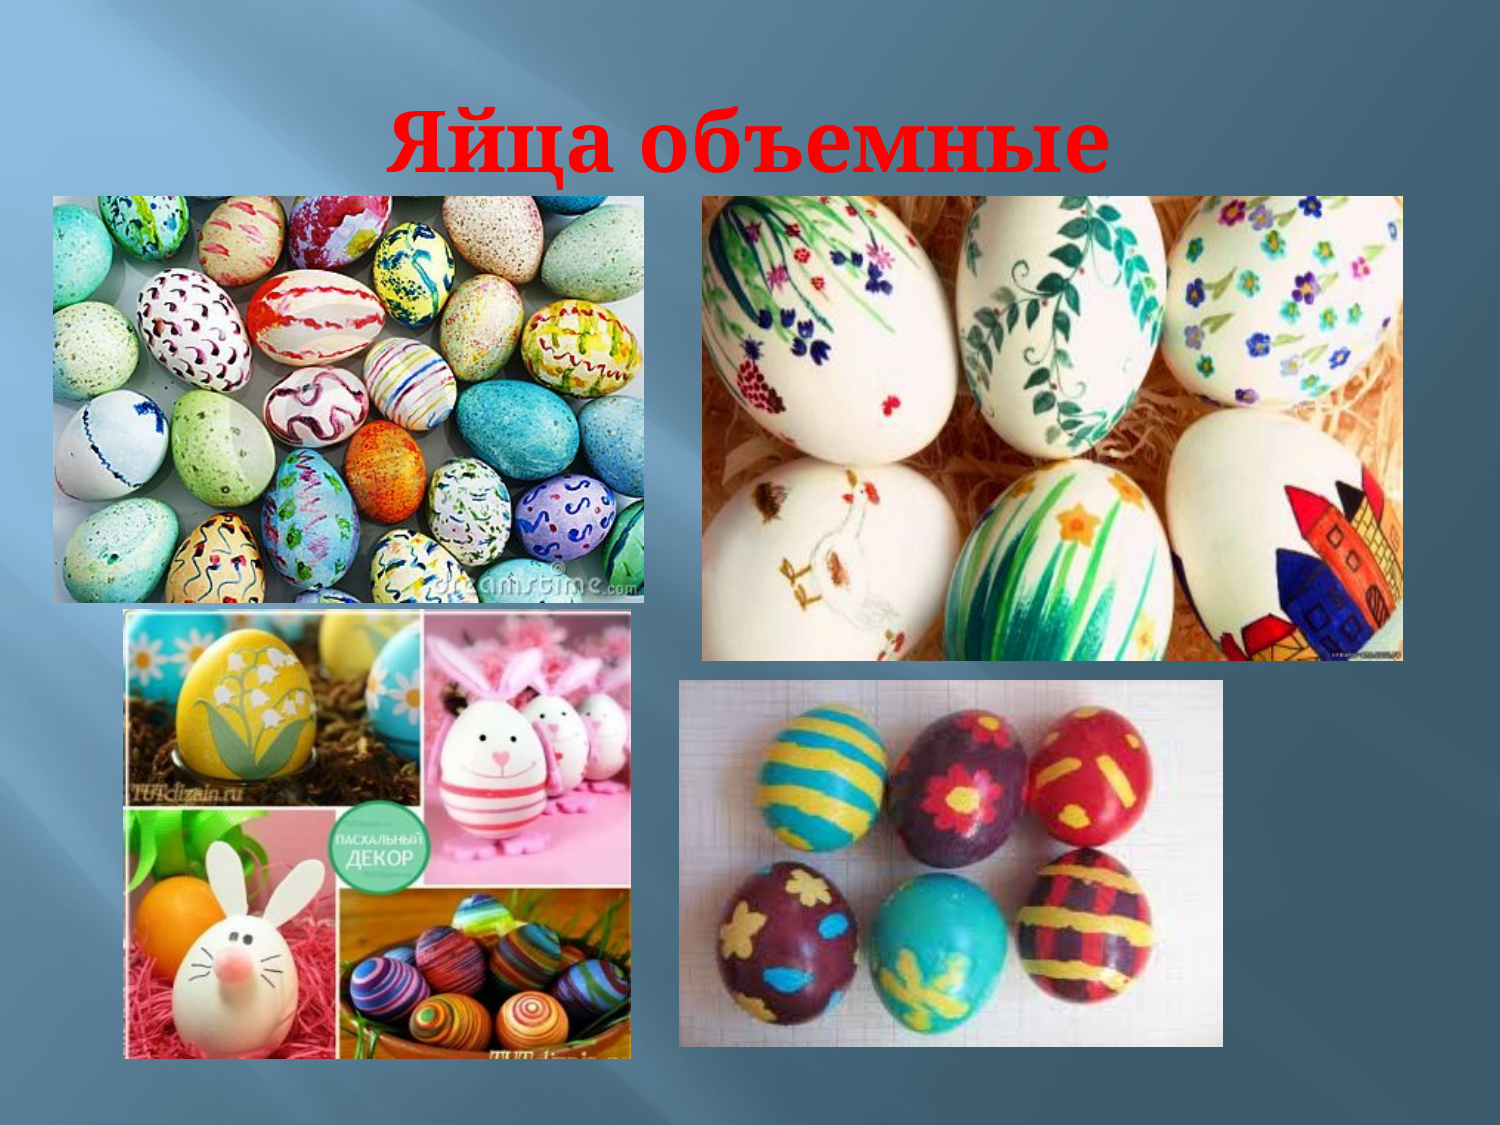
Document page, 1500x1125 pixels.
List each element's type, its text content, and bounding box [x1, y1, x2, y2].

picture [678, 680, 1223, 1048]
title Яйца объемные [75, 45, 1425, 233]
picture [702, 195, 1403, 662]
picture [123, 609, 631, 1059]
picture [52, 195, 644, 603]
